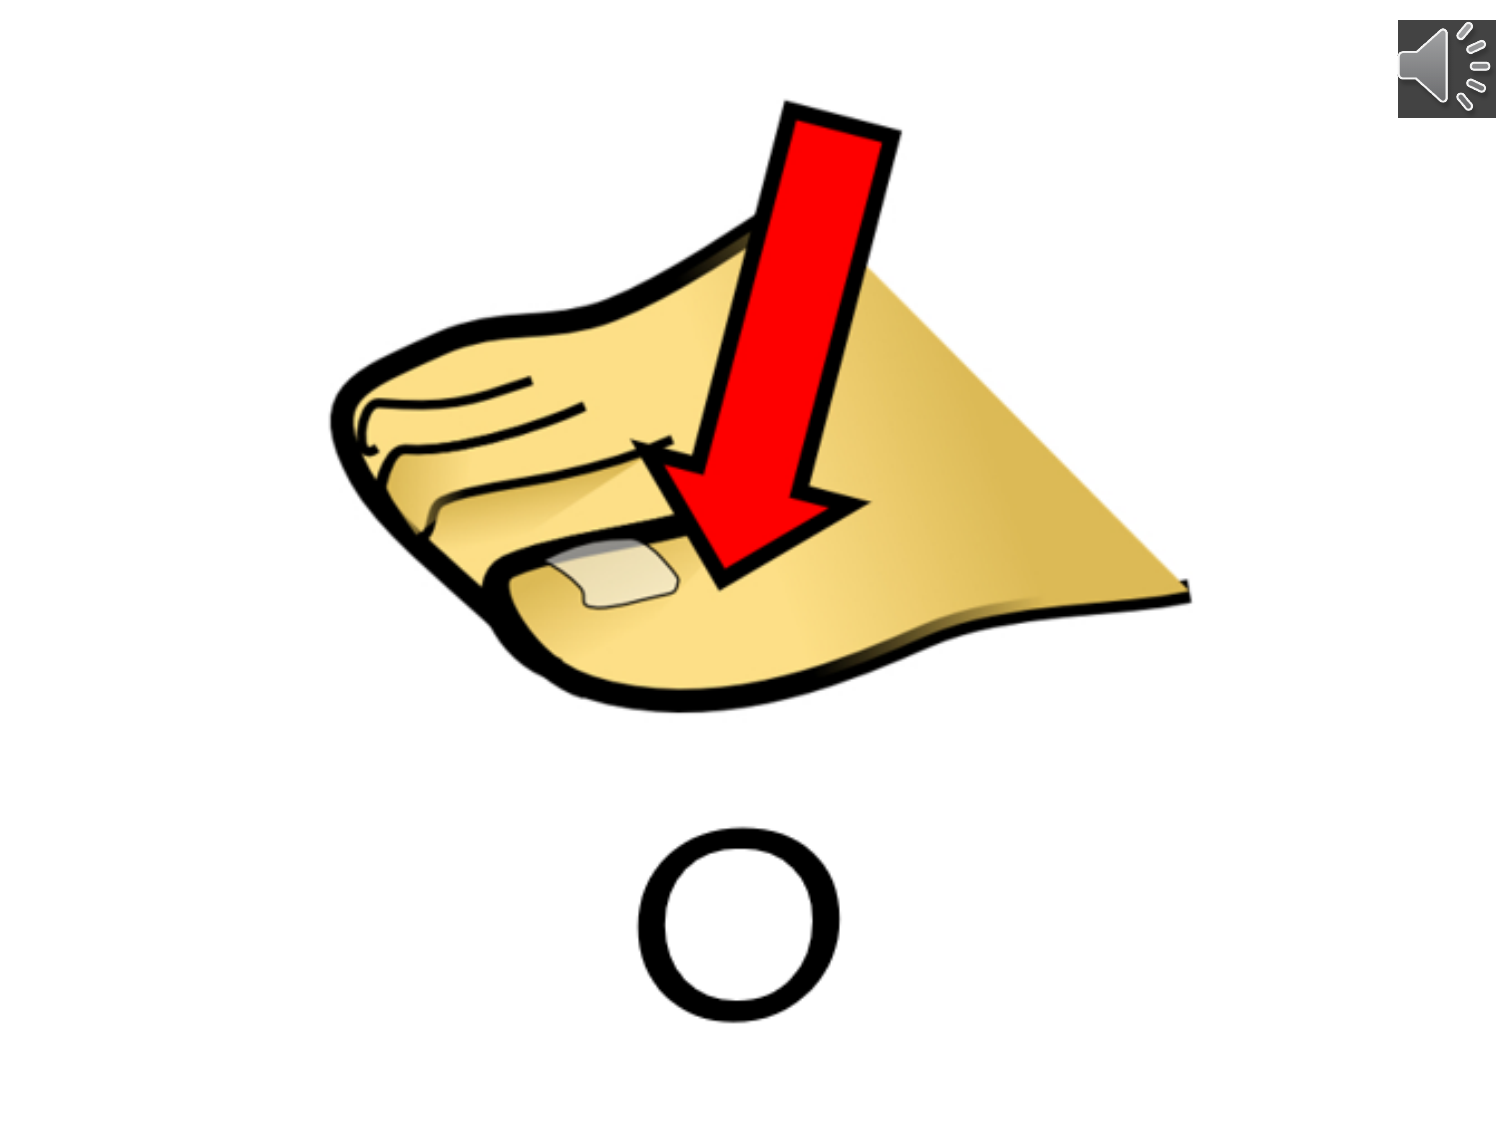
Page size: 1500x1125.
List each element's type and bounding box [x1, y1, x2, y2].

picture [277, 89, 1223, 1036]
picture [1396, 18, 1497, 120]
